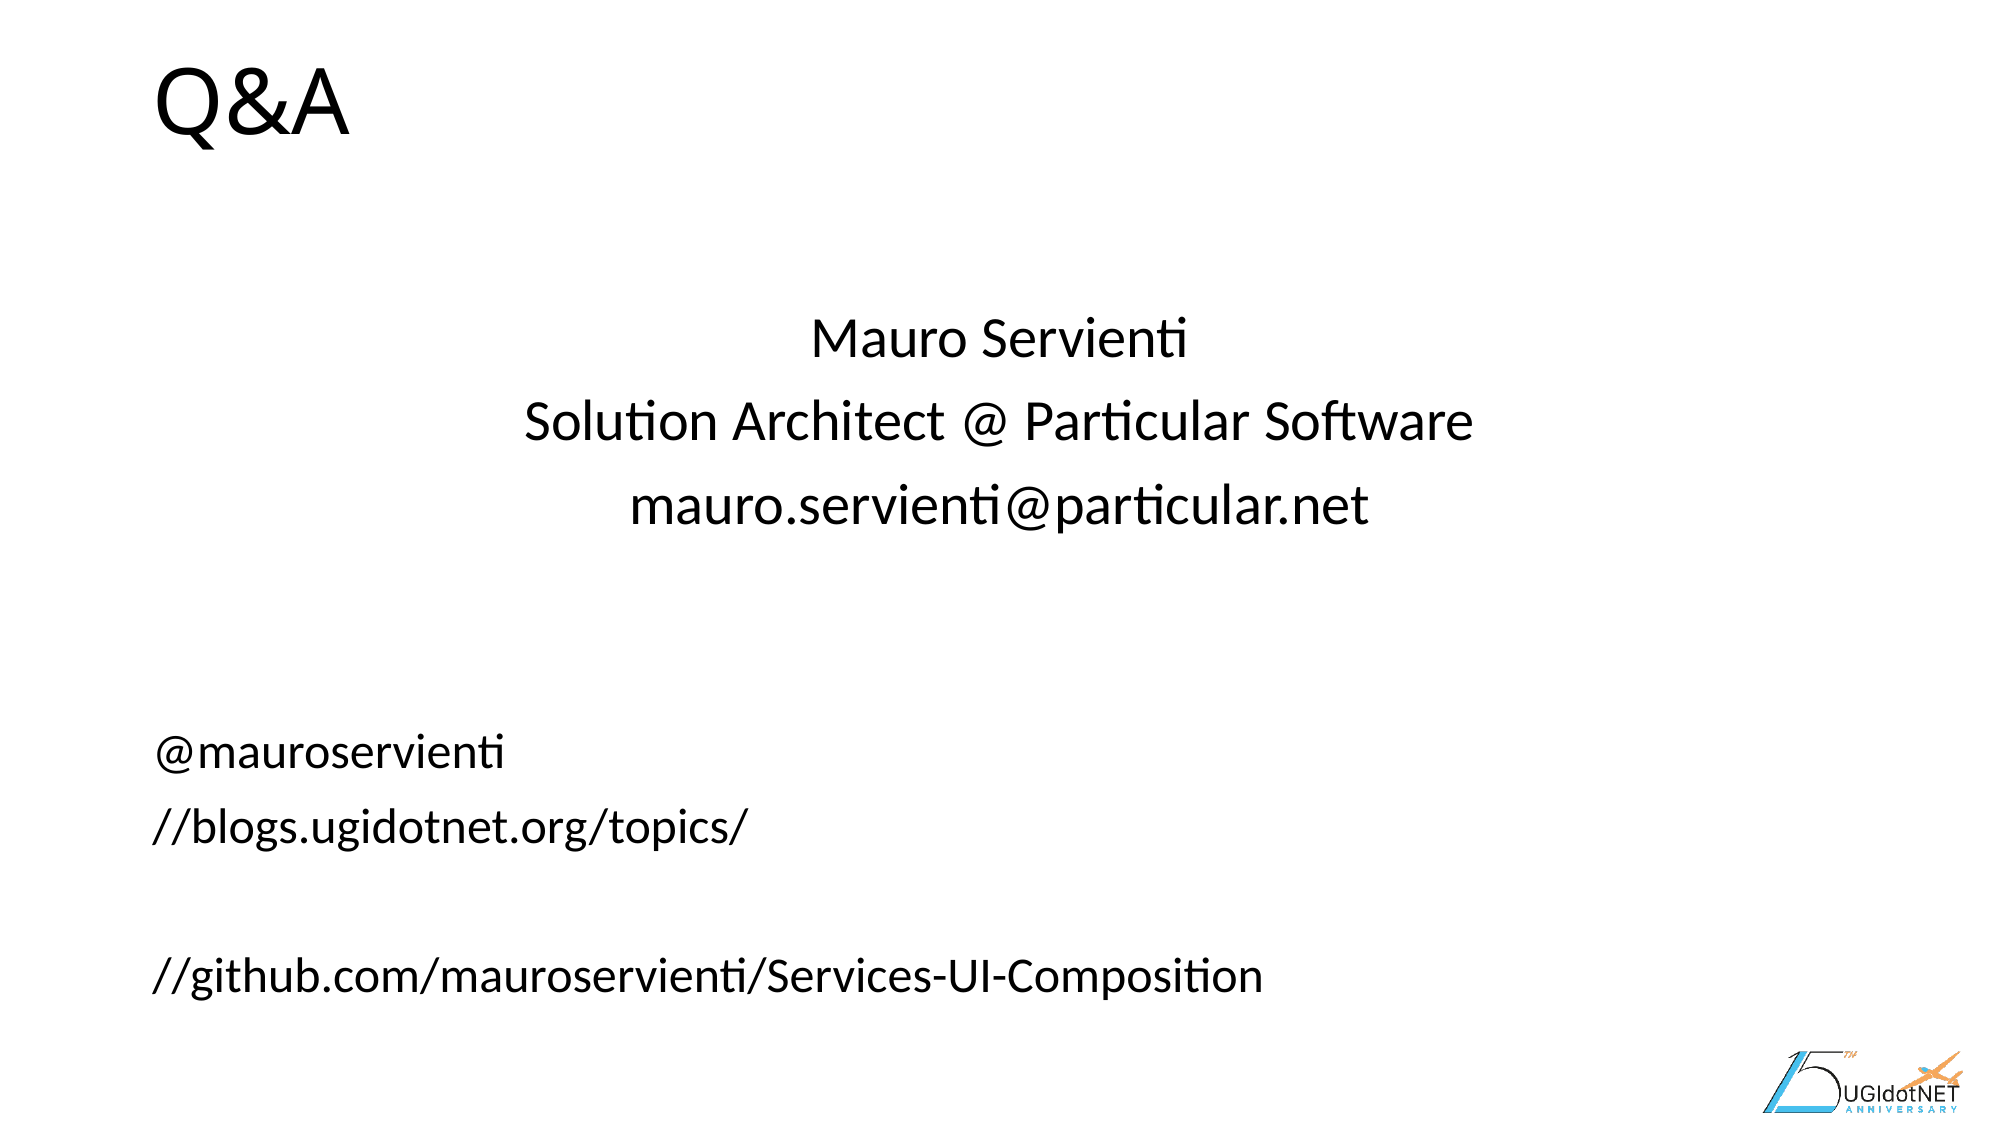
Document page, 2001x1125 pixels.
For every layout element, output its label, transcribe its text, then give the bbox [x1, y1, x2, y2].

picture [1752, 1042, 1973, 1122]
list Mauro Servienti Solution Architect @ Particular Software mauro.servienti@particular.net @mauroservienti //blogs.ugidotnet.org/topics/ //github.com/mauroservienti/Services-UI-Composition [137, 299, 1863, 1014]
title Q&A [137, 32, 1863, 178]
